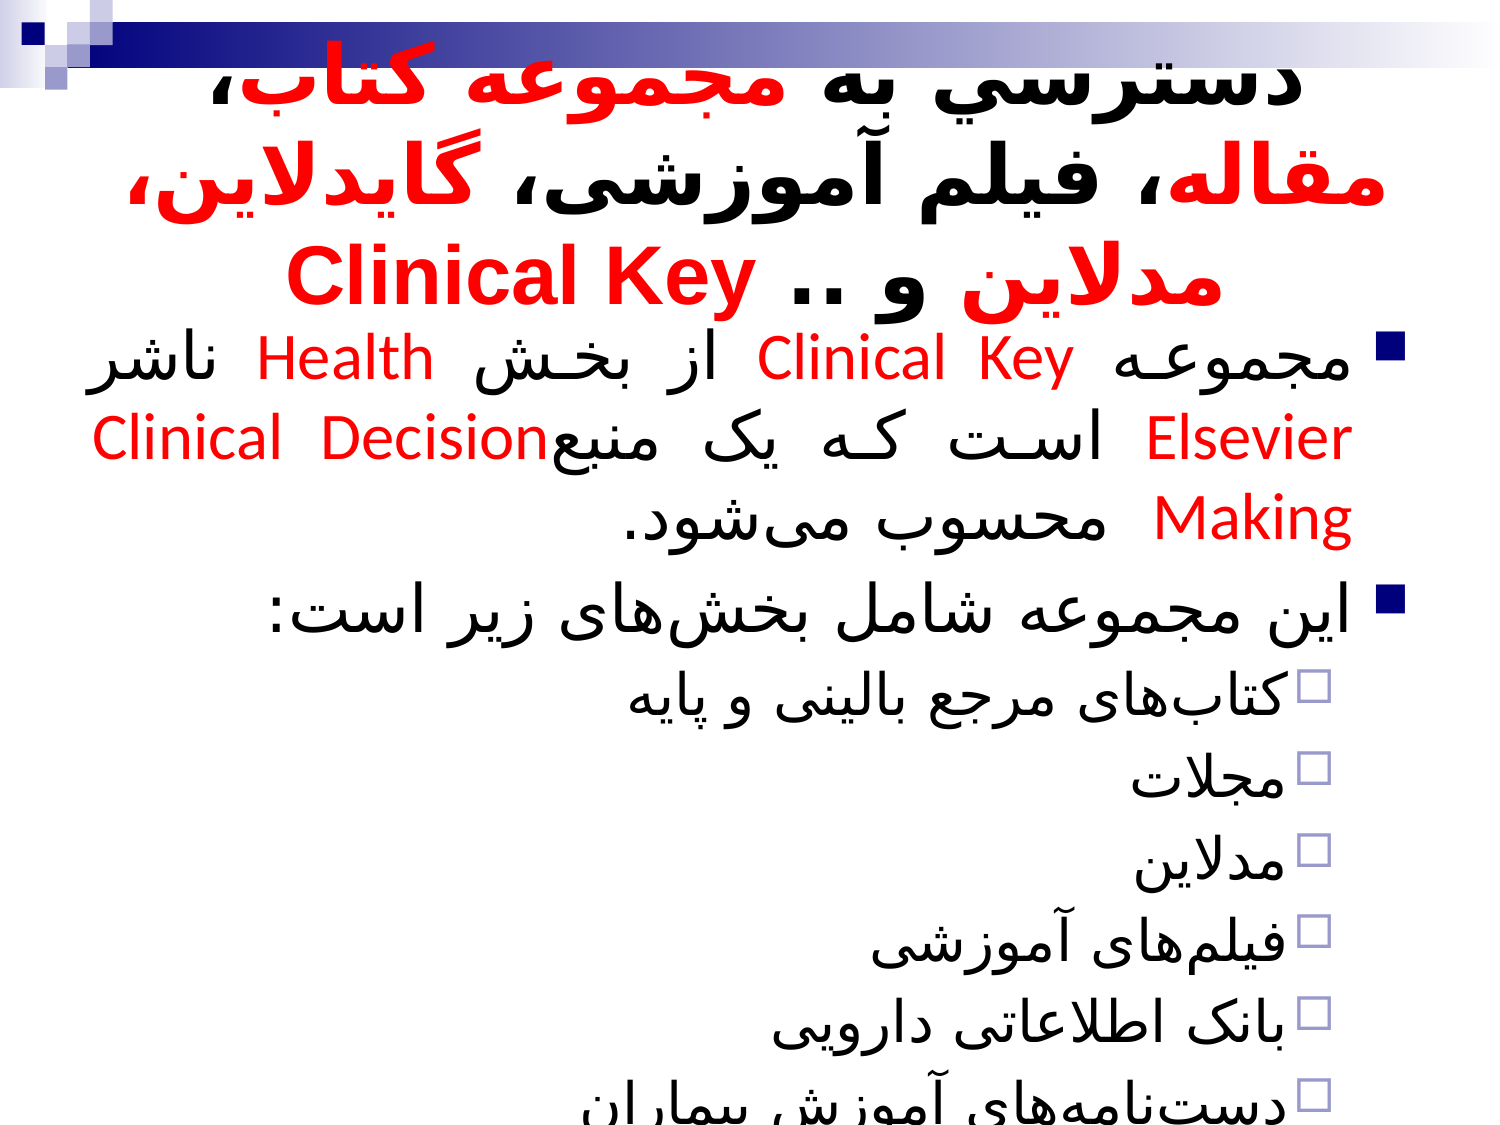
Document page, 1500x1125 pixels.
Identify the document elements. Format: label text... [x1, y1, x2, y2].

list مجموعه Clinical Key از بخش Health ناشر Elsevier است که يک منبعClinical Decision Making محسوب می‌شود. اين مجموعه شامل بخش‌های زير است: کتاب‌های مرجع بالينی و پايه مجلات مدلاين فيلم‌های آموزشی بانک اطلاعاتی دارويی دست‌نامه‌های آموزش بيماران [58, 305, 1425, 1024]
title دسترسي به مجموعه کتاب، مقاله، فيلم آموزشی، گايدلاين، مدلاين و .. Clinical Key [53, 58, 1459, 284]
